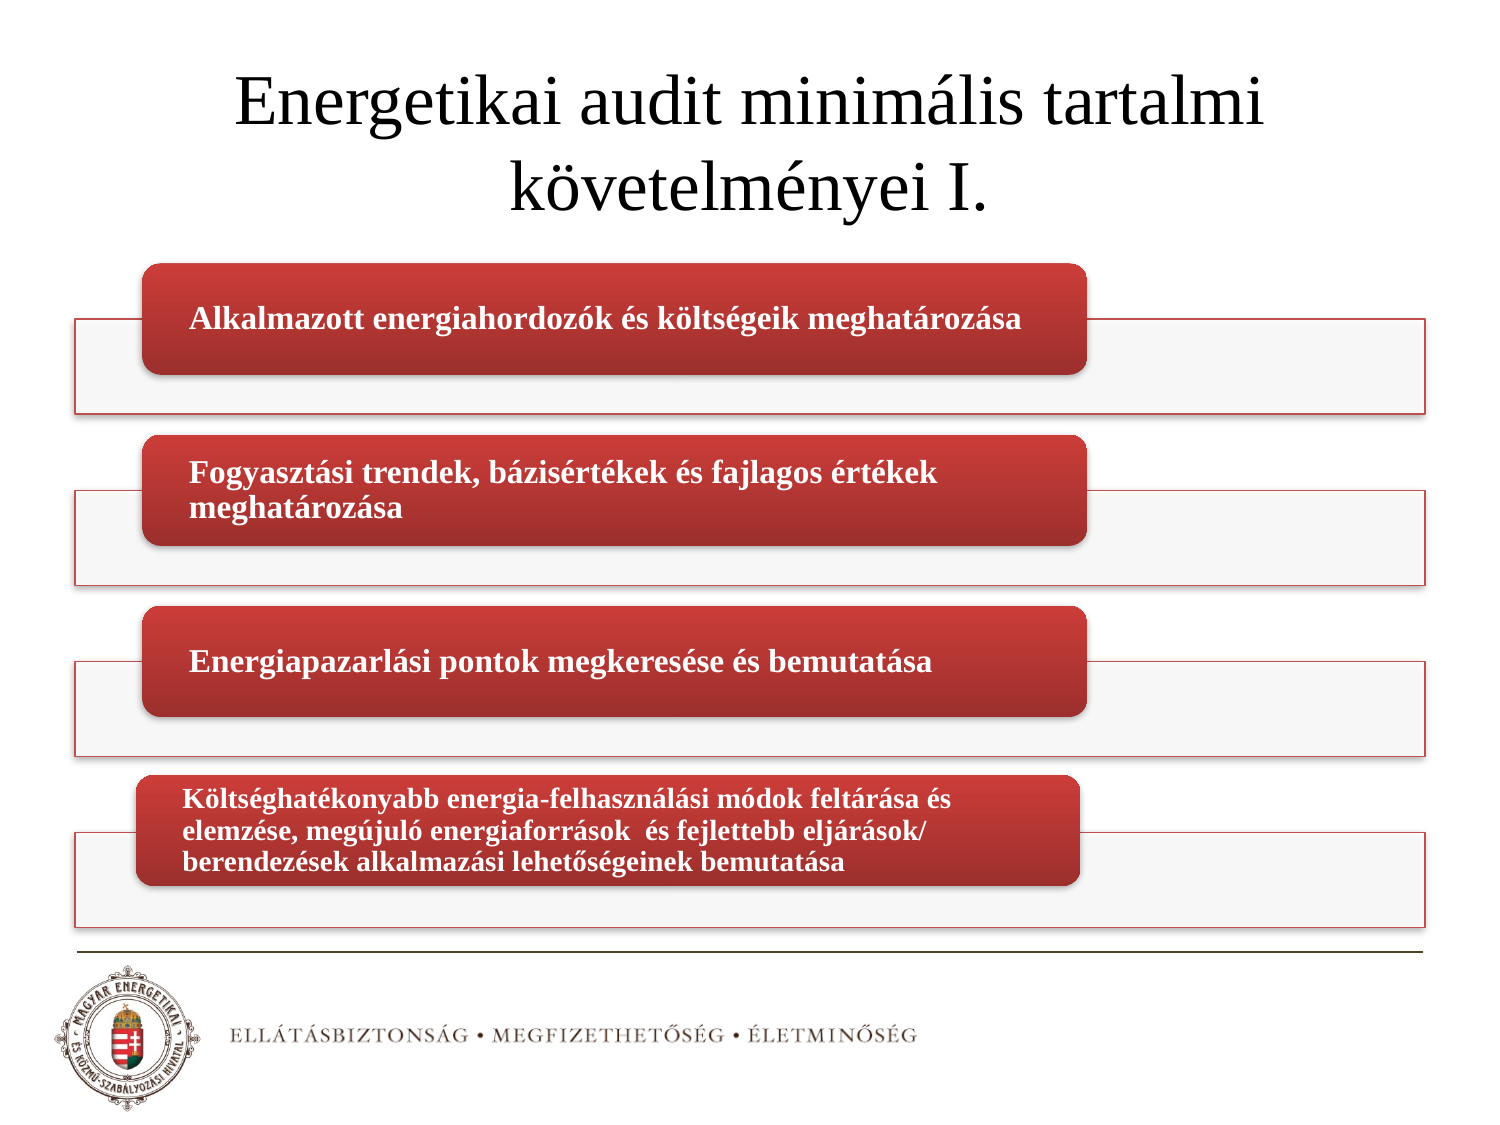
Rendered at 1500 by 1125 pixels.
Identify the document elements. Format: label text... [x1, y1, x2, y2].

picture [53, 964, 951, 1112]
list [74, 262, 1426, 929]
title Energetikai audit minimális tartalmi követelményei I. [75, 45, 1425, 233]
